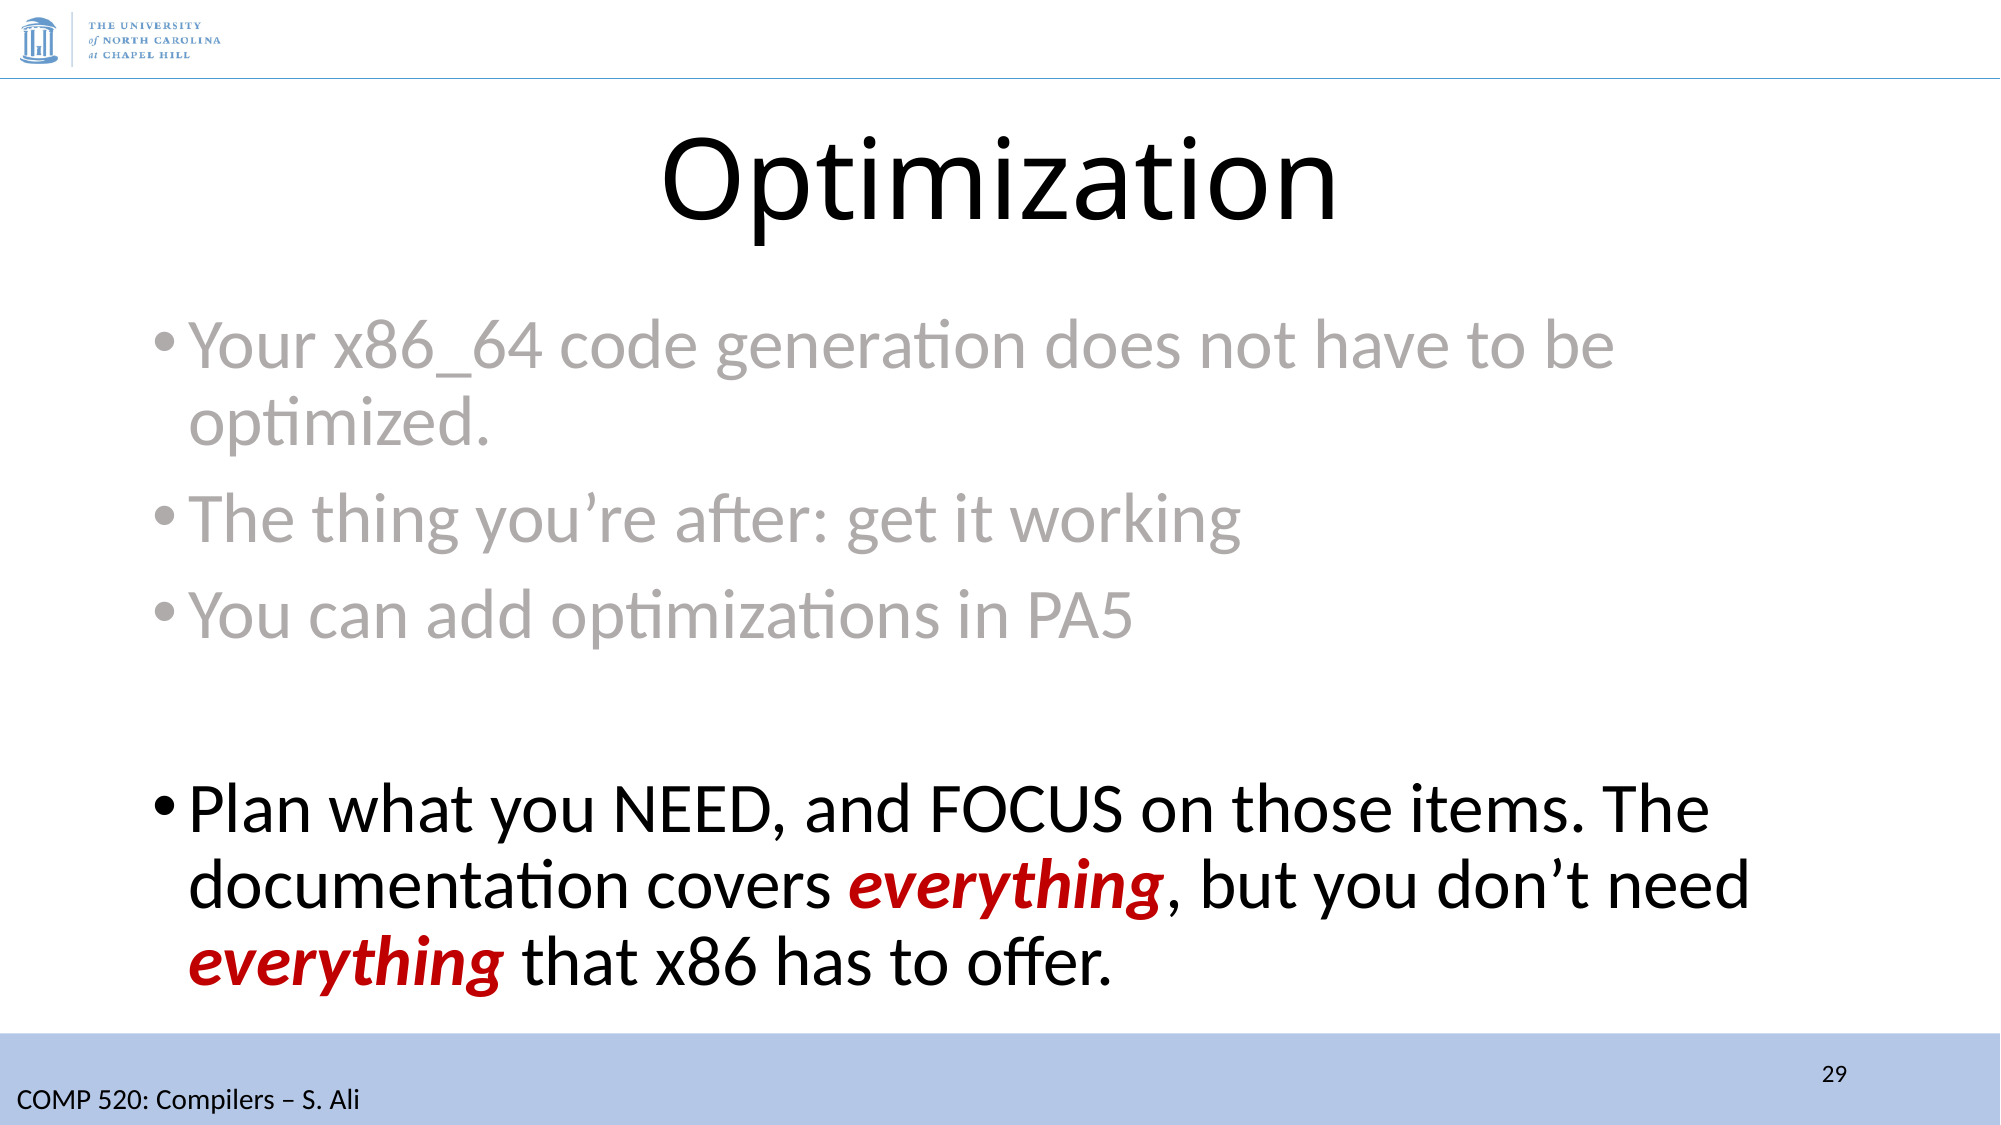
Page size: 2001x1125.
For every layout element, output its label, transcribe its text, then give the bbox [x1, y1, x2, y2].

text_box [0, 1032, 2000, 1125]
slide_number 29 [1412, 1042, 1863, 1103]
list Your x86_64 code generation does not have to be optimized. The thing you’re after: get it working You can add optimizations in PA5 Plan what you NEED, and FOCUS on those items. The documentation covers everything, but you don’t need everything that x86 has to offer. [137, 299, 1863, 1014]
title Optimization [137, 89, 1863, 278]
text_box COMP 520: Compilers – S. Ali [2, 1072, 376, 1123]
picture [16, 12, 228, 67]
